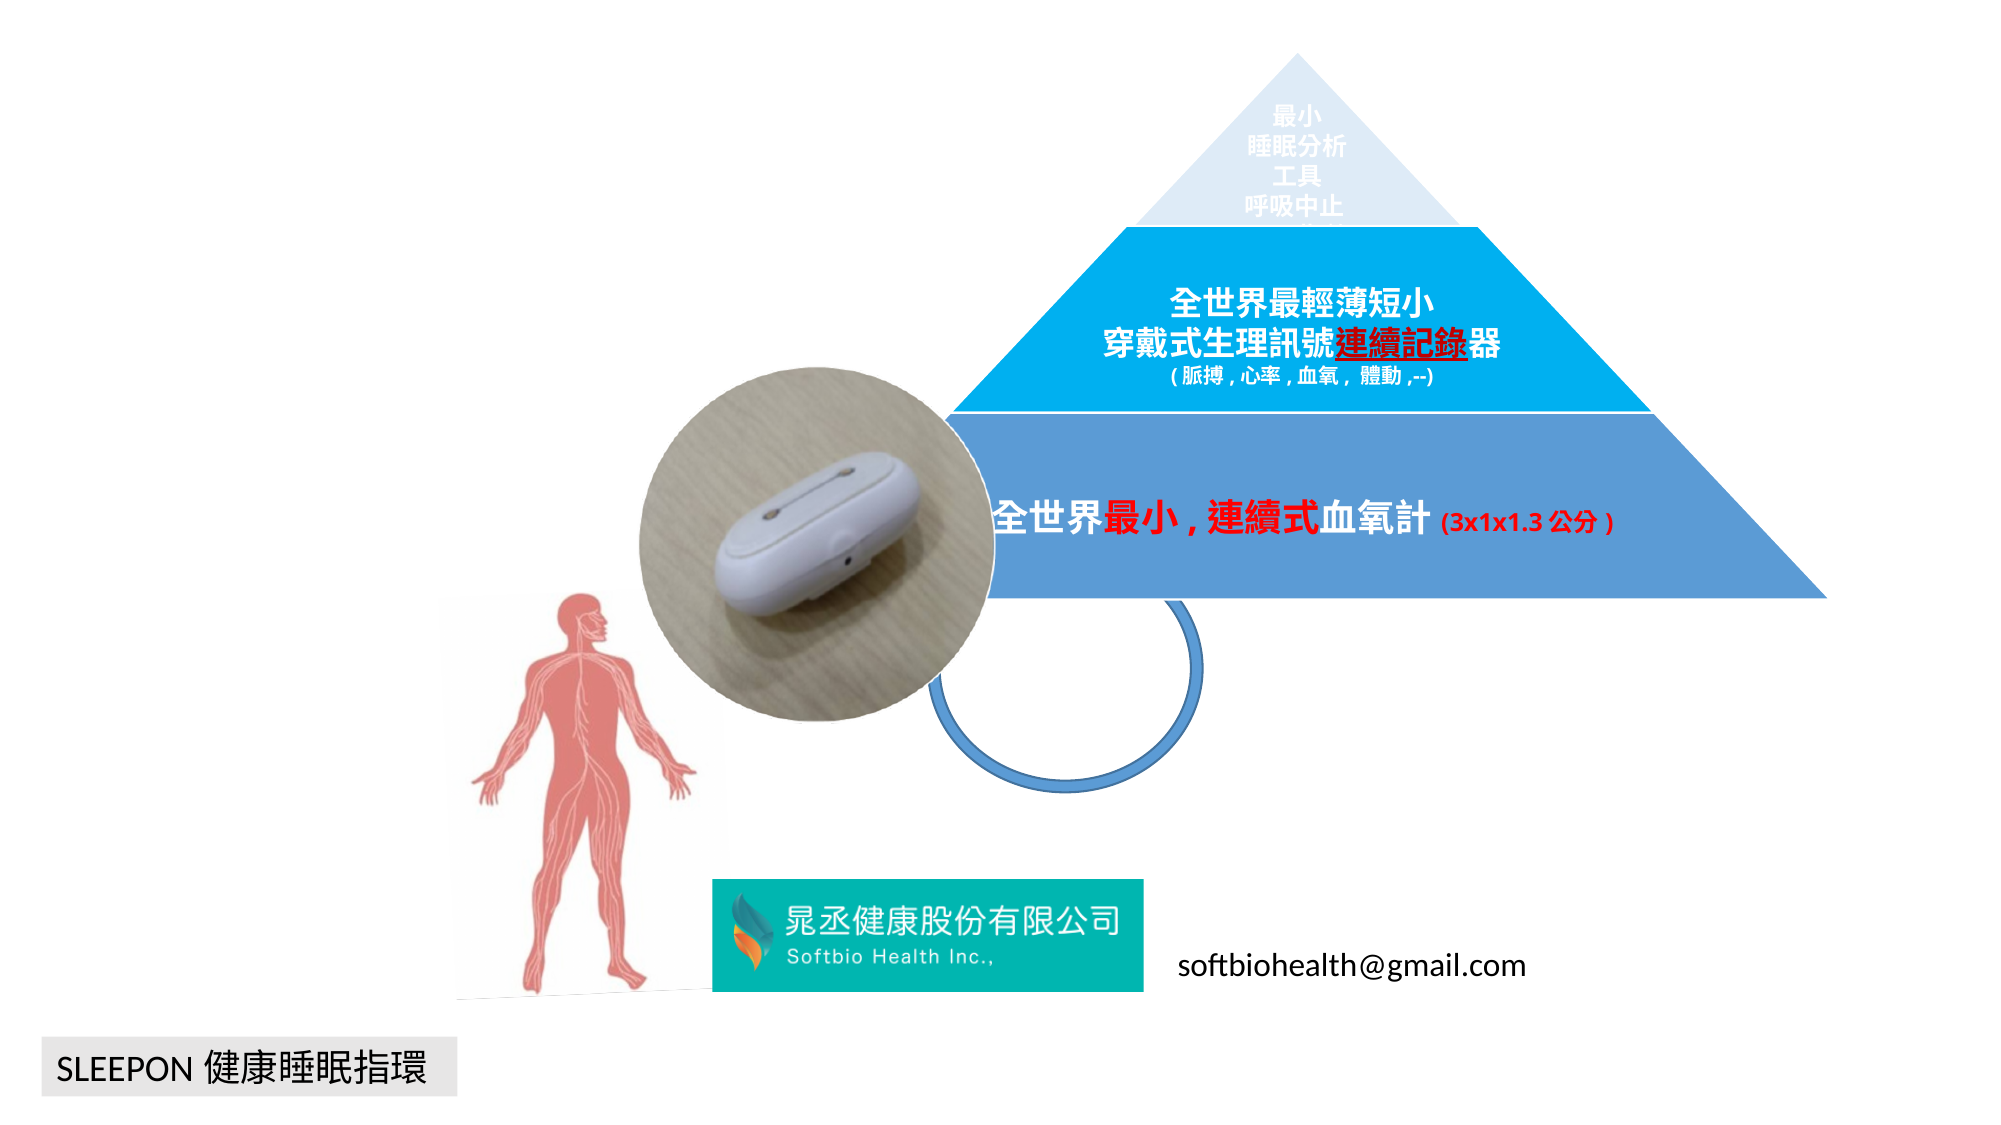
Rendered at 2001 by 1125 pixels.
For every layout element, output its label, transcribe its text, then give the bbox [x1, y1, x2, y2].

text_box [941, 601, 1204, 794]
picture [439, 365, 1144, 1000]
text_box SLEEPON健康睡眠指環 [41, 1036, 458, 1097]
text_box softbiohealth@gmail.com [1162, 935, 1589, 990]
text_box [774, 39, 1831, 600]
